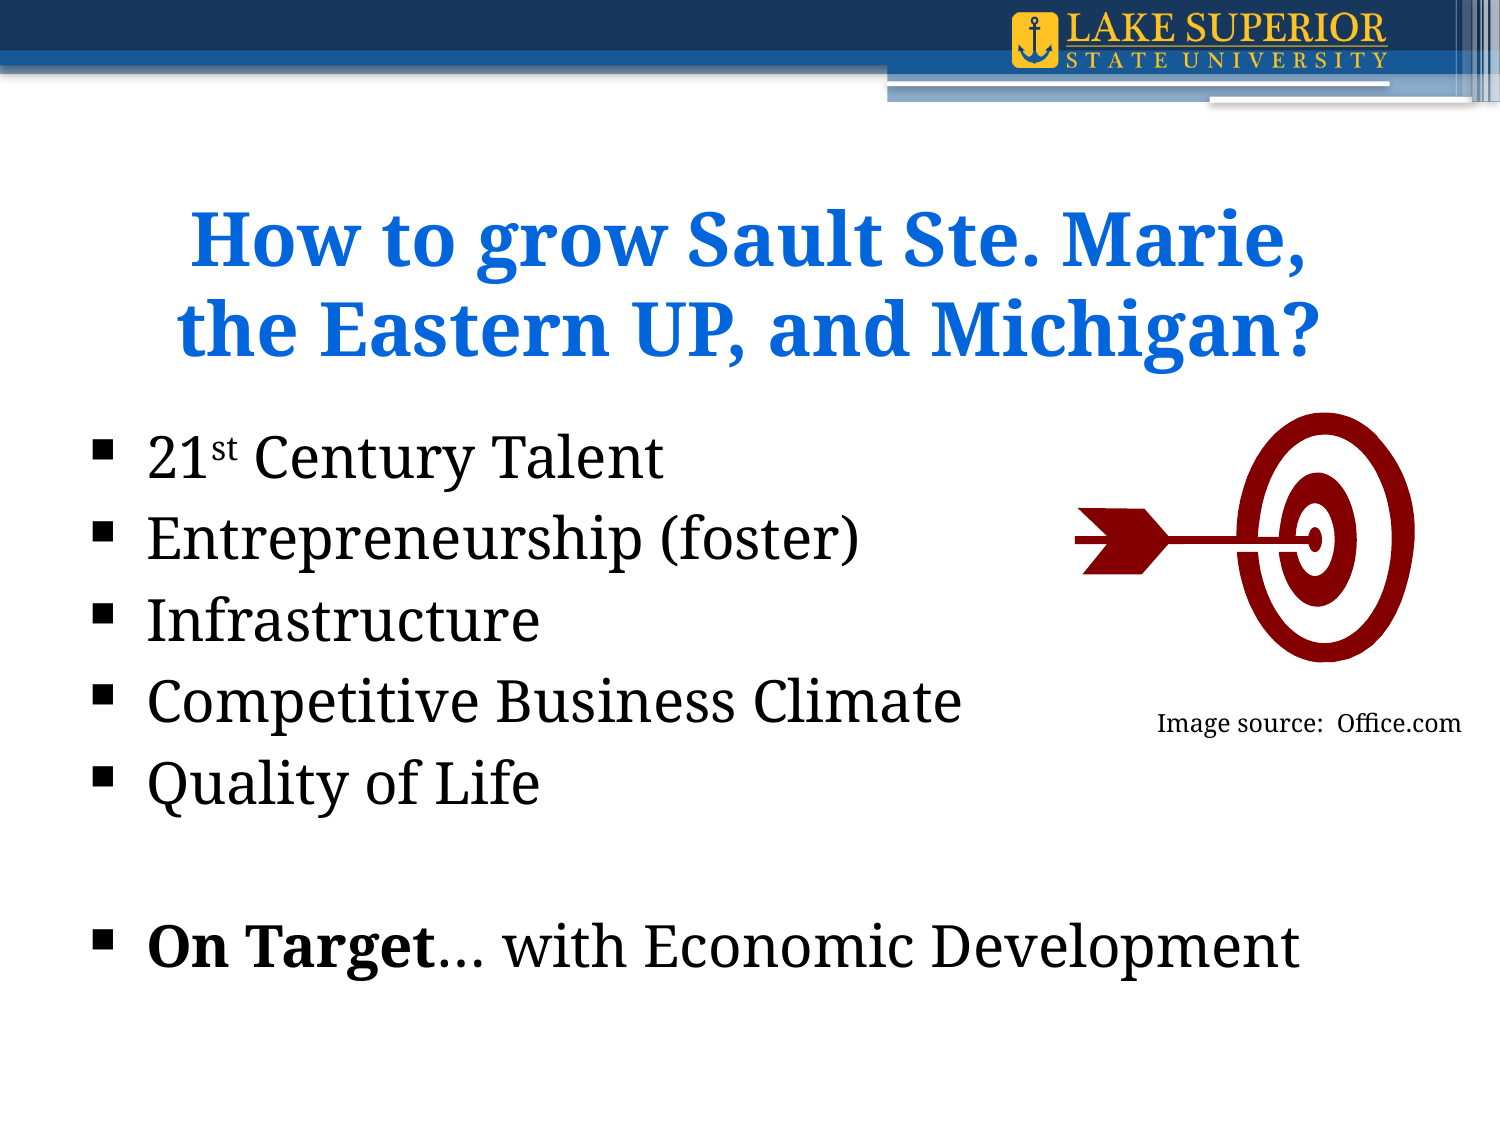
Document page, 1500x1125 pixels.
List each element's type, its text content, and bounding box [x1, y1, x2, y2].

picture [1012, 12, 1388, 69]
text_box 21st Century Talent Entrepreneurship (foster) Infrastructure Competitive Business Climate Quality of Life On Target… with Economic Development [75, 412, 1450, 1008]
text_box Image source: Office.com [1142, 699, 1478, 745]
text_box How to grow Sault Ste. Marie, the Eastern UP, and Michigan? [74, 187, 1425, 375]
picture [1074, 412, 1416, 663]
